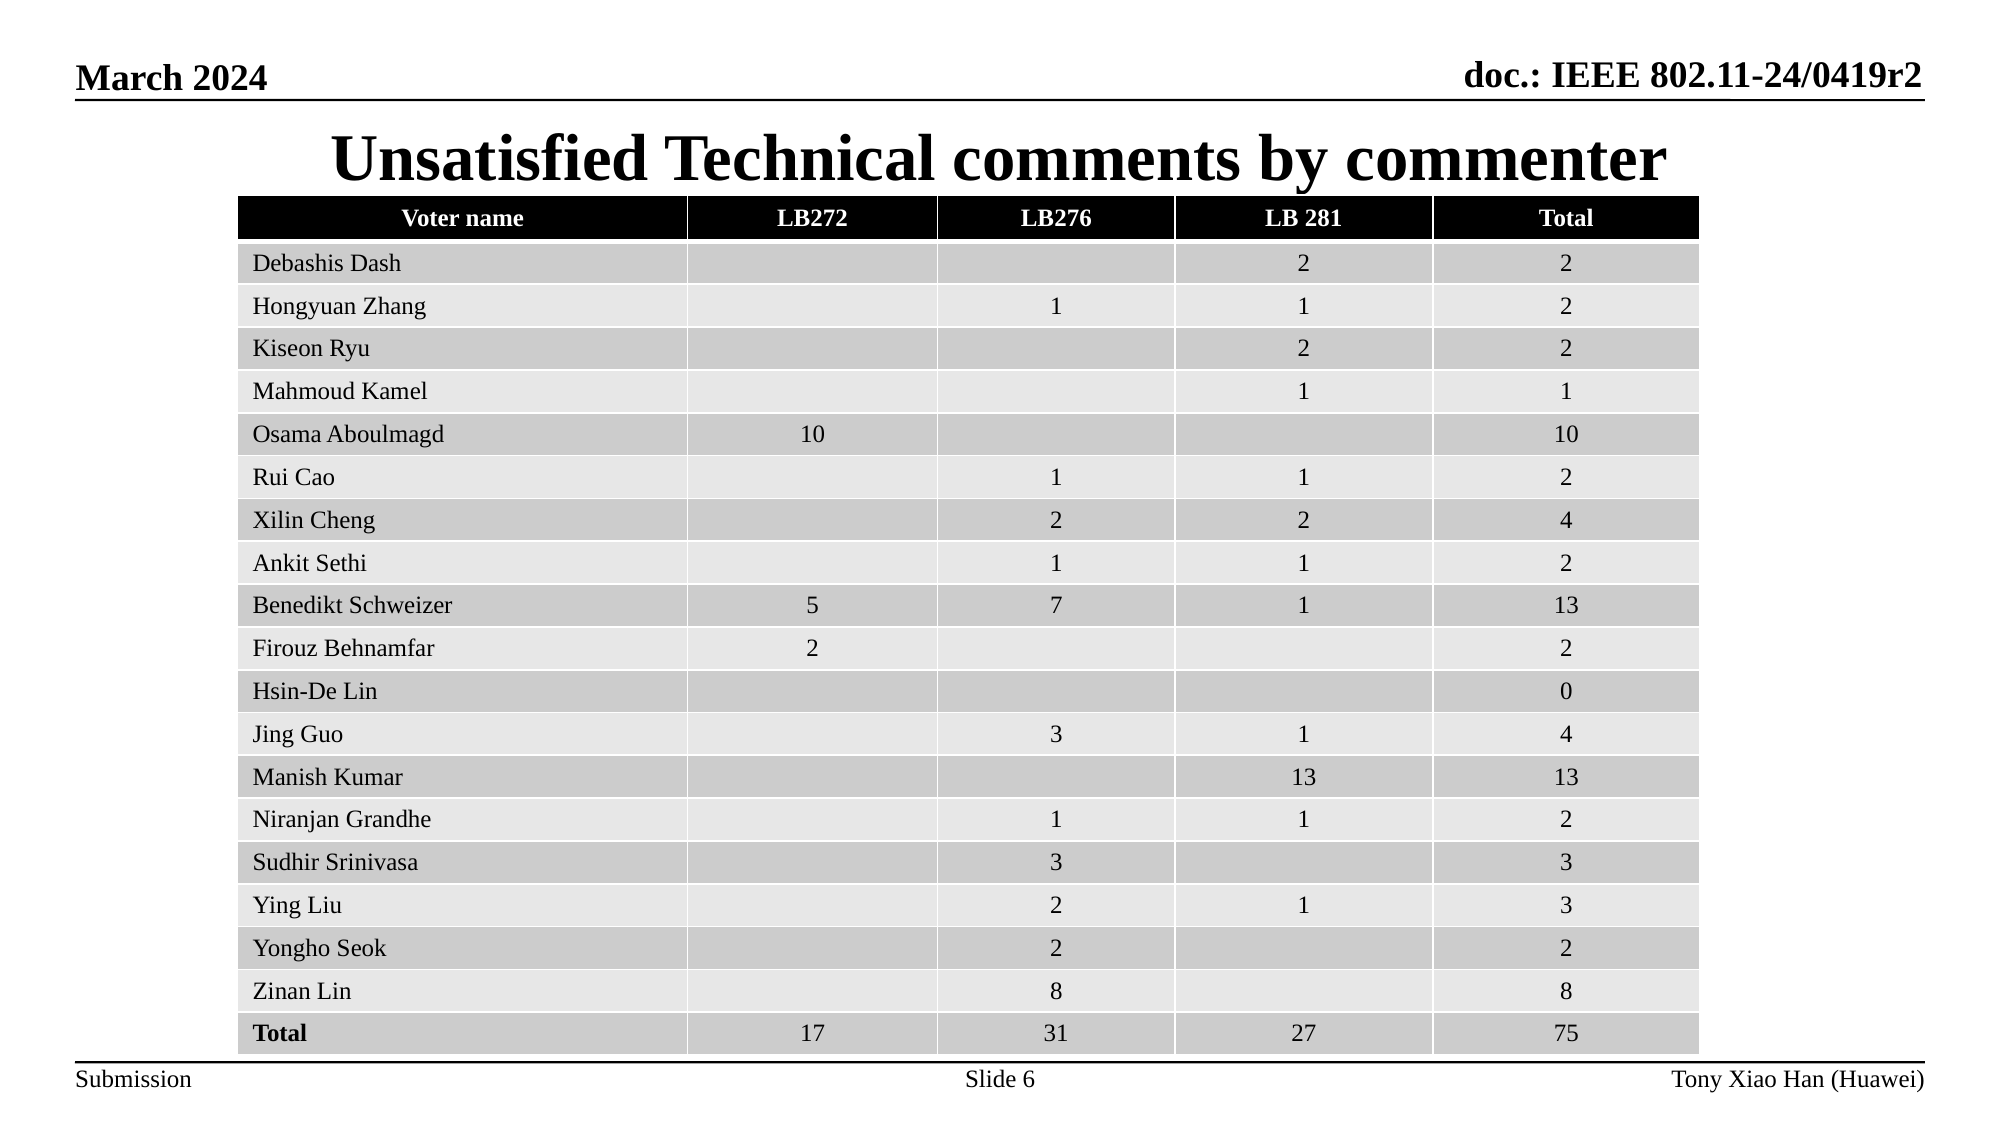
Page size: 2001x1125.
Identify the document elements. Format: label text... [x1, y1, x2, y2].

table_cell Mahmoud Kamel [238, 371, 687, 412]
table_cell [688, 885, 937, 926]
table_cell [688, 842, 937, 883]
table_cell [1176, 414, 1432, 455]
table_cell 3 [1434, 842, 1699, 883]
table_cell [1176, 842, 1432, 883]
title Unsatisfied Technical comments by commenter [75, 112, 1925, 196]
table_cell Debashis Dash [238, 244, 687, 283]
table_cell 2 [938, 927, 1174, 969]
table_cell 2 [1434, 799, 1699, 840]
table_cell [688, 542, 937, 583]
table_cell [688, 328, 937, 369]
table_header Voter name [238, 196, 687, 239]
table_header Total [1434, 196, 1699, 239]
table_cell [938, 414, 1174, 455]
table_cell 1 [1176, 542, 1432, 583]
table_cell 2 [1434, 456, 1699, 498]
table_cell Ankit Sethi [238, 542, 687, 583]
table_cell 17 [688, 1013, 937, 1054]
table_cell [938, 628, 1174, 669]
table_cell 1 [1176, 585, 1432, 626]
table_cell 1 [1176, 799, 1432, 840]
table_cell [938, 671, 1174, 712]
table_cell 1 [938, 799, 1174, 840]
table_cell 0 [1434, 671, 1699, 712]
table_cell 2 [1434, 244, 1699, 283]
table_cell [1176, 970, 1432, 1011]
table_cell [688, 799, 937, 840]
table_cell [688, 499, 937, 540]
table_cell [688, 244, 937, 283]
table_cell 2 [1434, 542, 1699, 583]
table_cell Zinan Lin [238, 970, 687, 1011]
table_cell Ying Liu [238, 885, 687, 926]
table_cell [688, 756, 937, 797]
table_cell 2 [1434, 628, 1699, 669]
table_cell 2 [1176, 244, 1432, 283]
table_cell 13 [1434, 756, 1699, 797]
table_cell 1 [938, 456, 1174, 498]
table_cell Niranjan Grandhe [238, 799, 687, 840]
table_cell [688, 713, 937, 754]
table_cell 2 [1434, 927, 1699, 969]
table_cell 1 [938, 542, 1174, 583]
table_cell 13 [1434, 585, 1699, 626]
table_cell Yongho Seok [238, 927, 687, 969]
table_cell 1 [1176, 371, 1432, 412]
table_cell [688, 371, 937, 412]
table_cell 2 [938, 885, 1174, 926]
table_cell 2 [1434, 328, 1699, 369]
table_cell 7 [938, 585, 1174, 626]
table_cell Manish Kumar [238, 756, 687, 797]
table_cell 2 [1176, 499, 1432, 540]
table_cell 5 [688, 585, 937, 626]
table_cell 2 [938, 499, 1174, 540]
table_cell 27 [1176, 1013, 1432, 1054]
table_cell 3 [1434, 885, 1699, 926]
table_cell Xilin Cheng [238, 499, 687, 540]
table_cell 1 [1434, 371, 1699, 412]
table_cell 10 [1434, 414, 1699, 455]
table_cell 1 [1176, 456, 1432, 498]
table_cell Sudhir Srinivasa [238, 842, 687, 883]
table_cell [1176, 927, 1432, 969]
table_cell 1 [1176, 285, 1432, 326]
table_cell [938, 244, 1174, 283]
table_cell Osama Aboulmagd [238, 414, 687, 455]
table_cell Jing Guo [238, 713, 687, 754]
table_cell [688, 285, 937, 326]
table_header LB 281 [1176, 196, 1432, 239]
table_cell 1 [938, 285, 1174, 326]
table_cell [1176, 628, 1432, 669]
table_cell 2 [688, 628, 937, 669]
table_cell 8 [1434, 970, 1699, 1011]
table_cell 4 [1434, 499, 1699, 540]
table_cell Firouz Behnamfar [238, 628, 687, 669]
table_cell Hsin-De Lin [238, 671, 687, 712]
table_cell 2 [1176, 328, 1432, 369]
table_cell 2 [1434, 285, 1699, 326]
table_header LB272 [688, 196, 937, 239]
table_cell 3 [938, 842, 1174, 883]
table_cell 3 [938, 713, 1174, 754]
table_cell 4 [1434, 713, 1699, 754]
table_cell [938, 756, 1174, 797]
table_cell [938, 328, 1174, 369]
table_cell Total [238, 1013, 687, 1054]
table_cell 75 [1434, 1013, 1699, 1054]
table_cell [688, 927, 937, 969]
table_cell [688, 456, 937, 498]
table_cell Benedikt Schweizer [238, 585, 687, 626]
table_cell Rui Cao [238, 456, 687, 498]
table_cell Hongyuan Zhang [238, 285, 687, 326]
table_cell 8 [938, 970, 1174, 1011]
table_cell 1 [1176, 713, 1432, 754]
table_cell 31 [938, 1013, 1174, 1054]
table_cell 13 [1176, 756, 1432, 797]
table_cell 10 [688, 414, 937, 455]
table_cell [1176, 671, 1432, 712]
table_cell Kiseon Ryu [238, 328, 687, 369]
table_header LB276 [938, 196, 1174, 239]
table_cell 1 [1176, 885, 1432, 926]
table_cell [688, 970, 937, 1011]
table_cell [688, 671, 937, 712]
table_cell [938, 371, 1174, 412]
